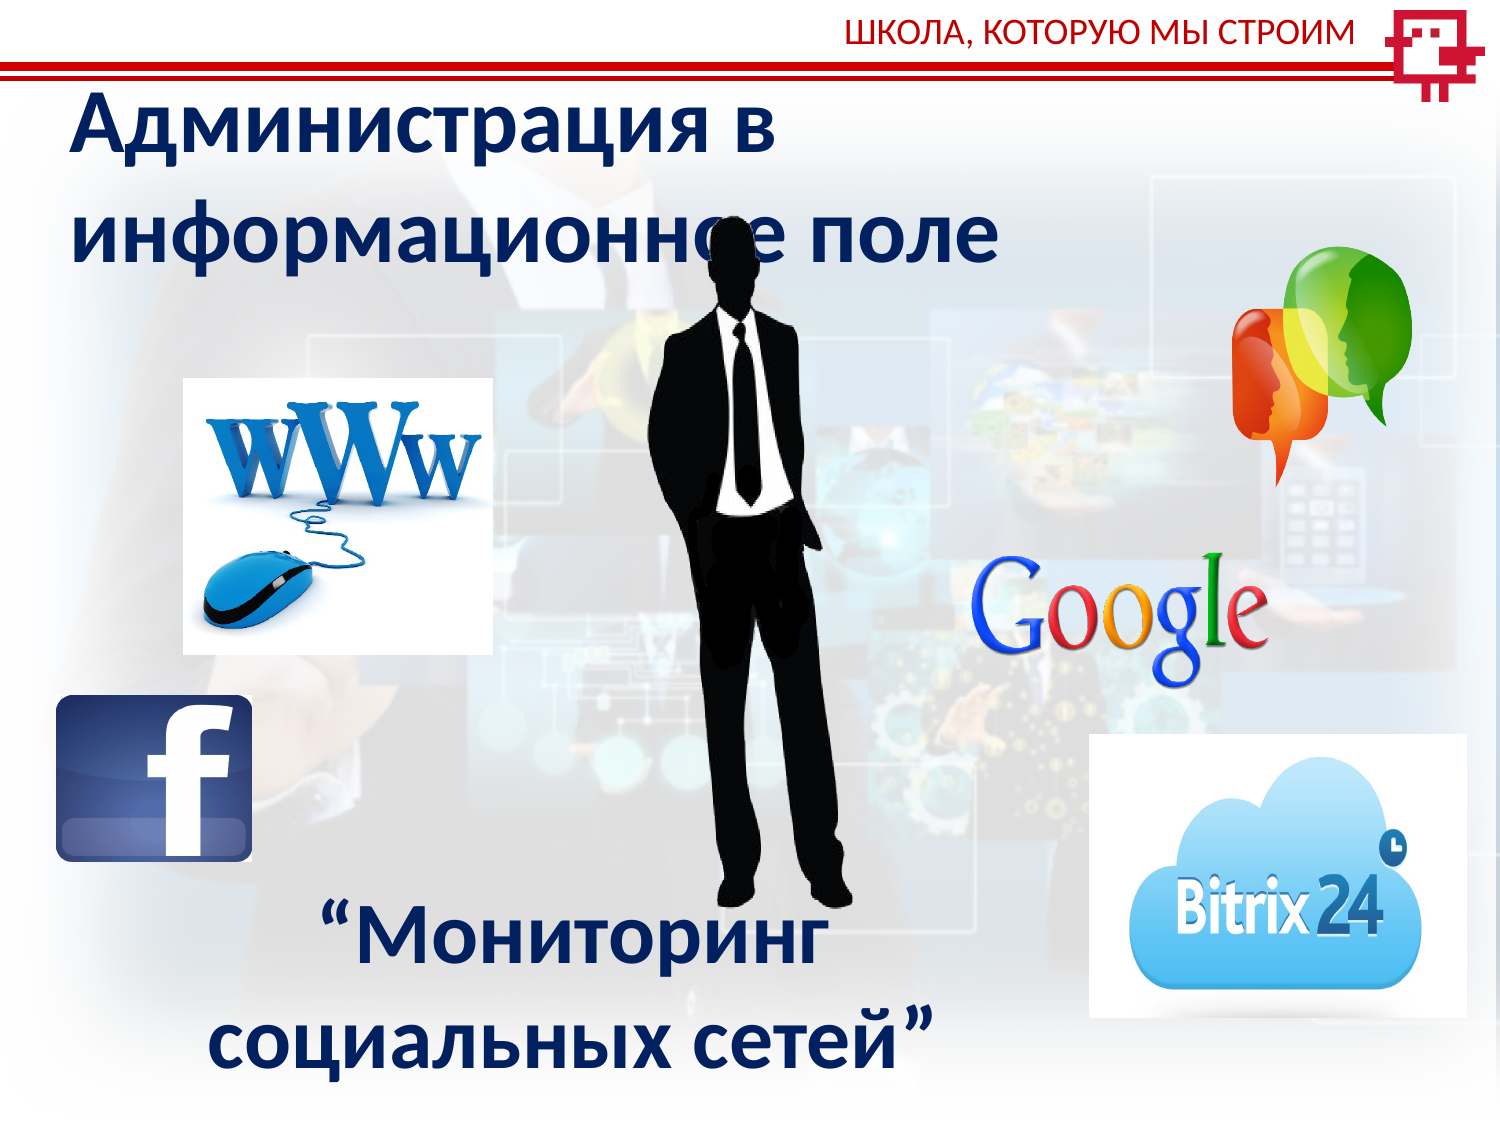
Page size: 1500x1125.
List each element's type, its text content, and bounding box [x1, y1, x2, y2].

text_box ШКОЛА, КОТОРУЮ МЫ СТРОИМ [820, 0, 1358, 60]
picture [0, 0, 1500, 1125]
